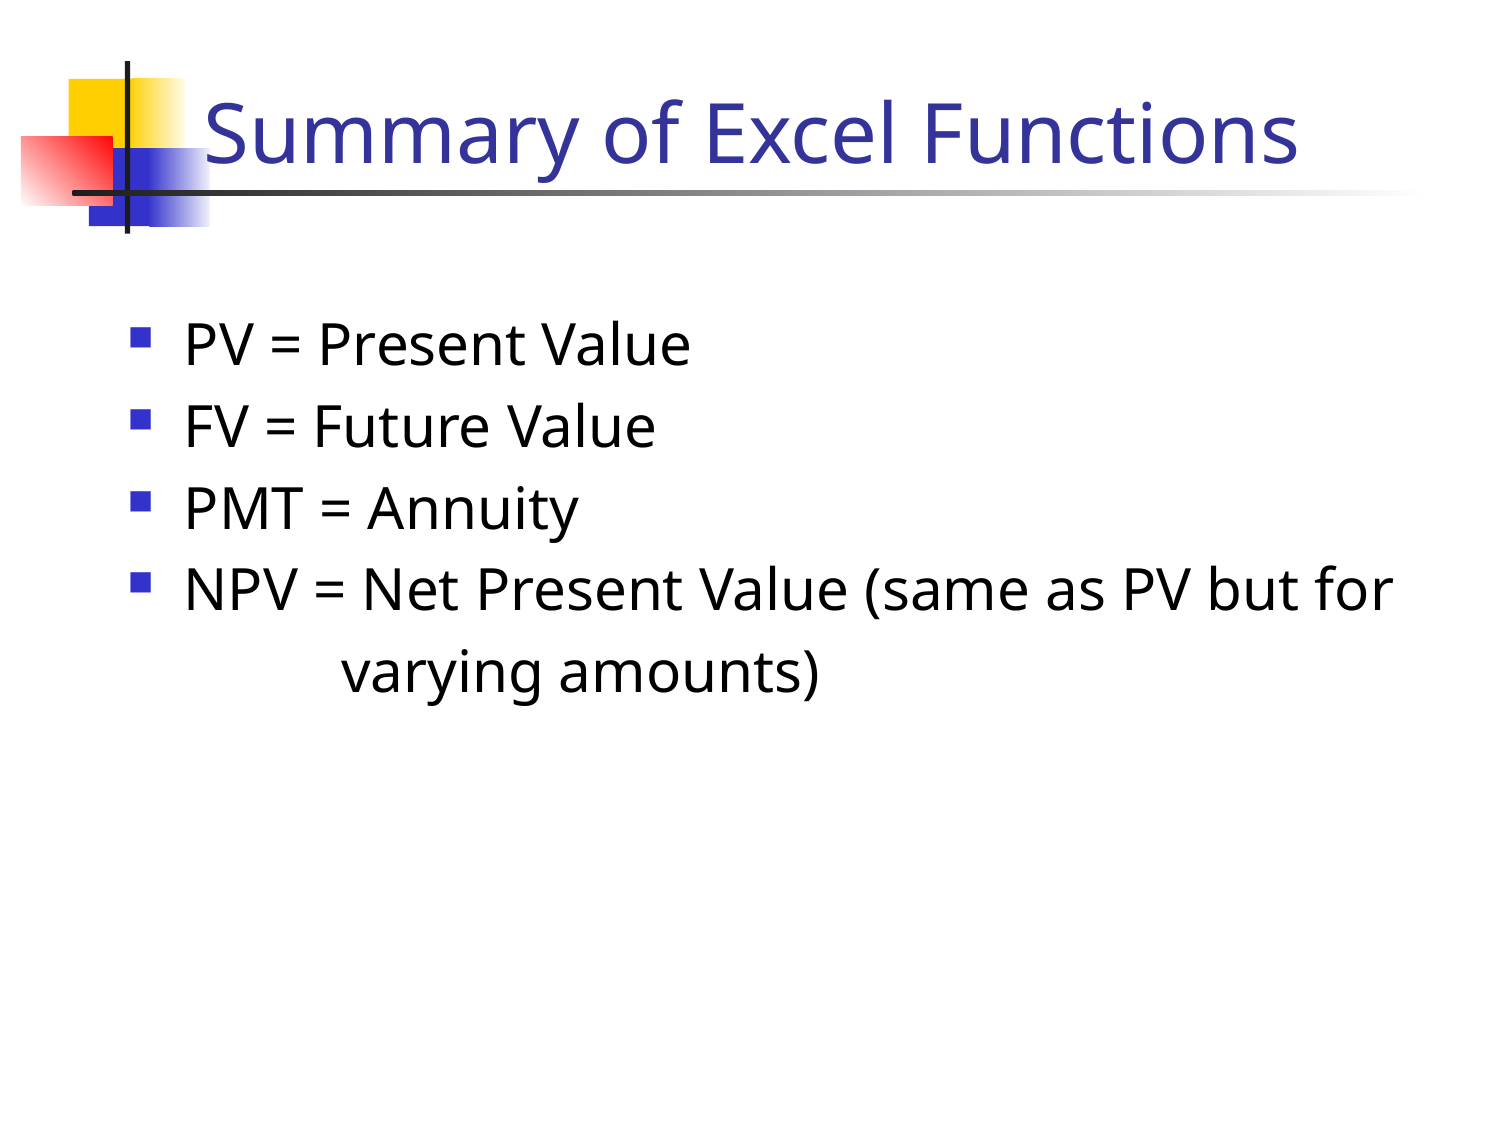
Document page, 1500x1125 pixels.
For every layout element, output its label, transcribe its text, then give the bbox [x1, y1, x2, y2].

title Summary of Excel Functions [188, 0, 1468, 188]
list PV = Present Value FV = Future Value PMT = Annuity NPV = Net Present Value (same as PV but for varying amounts) [112, 299, 1438, 763]
